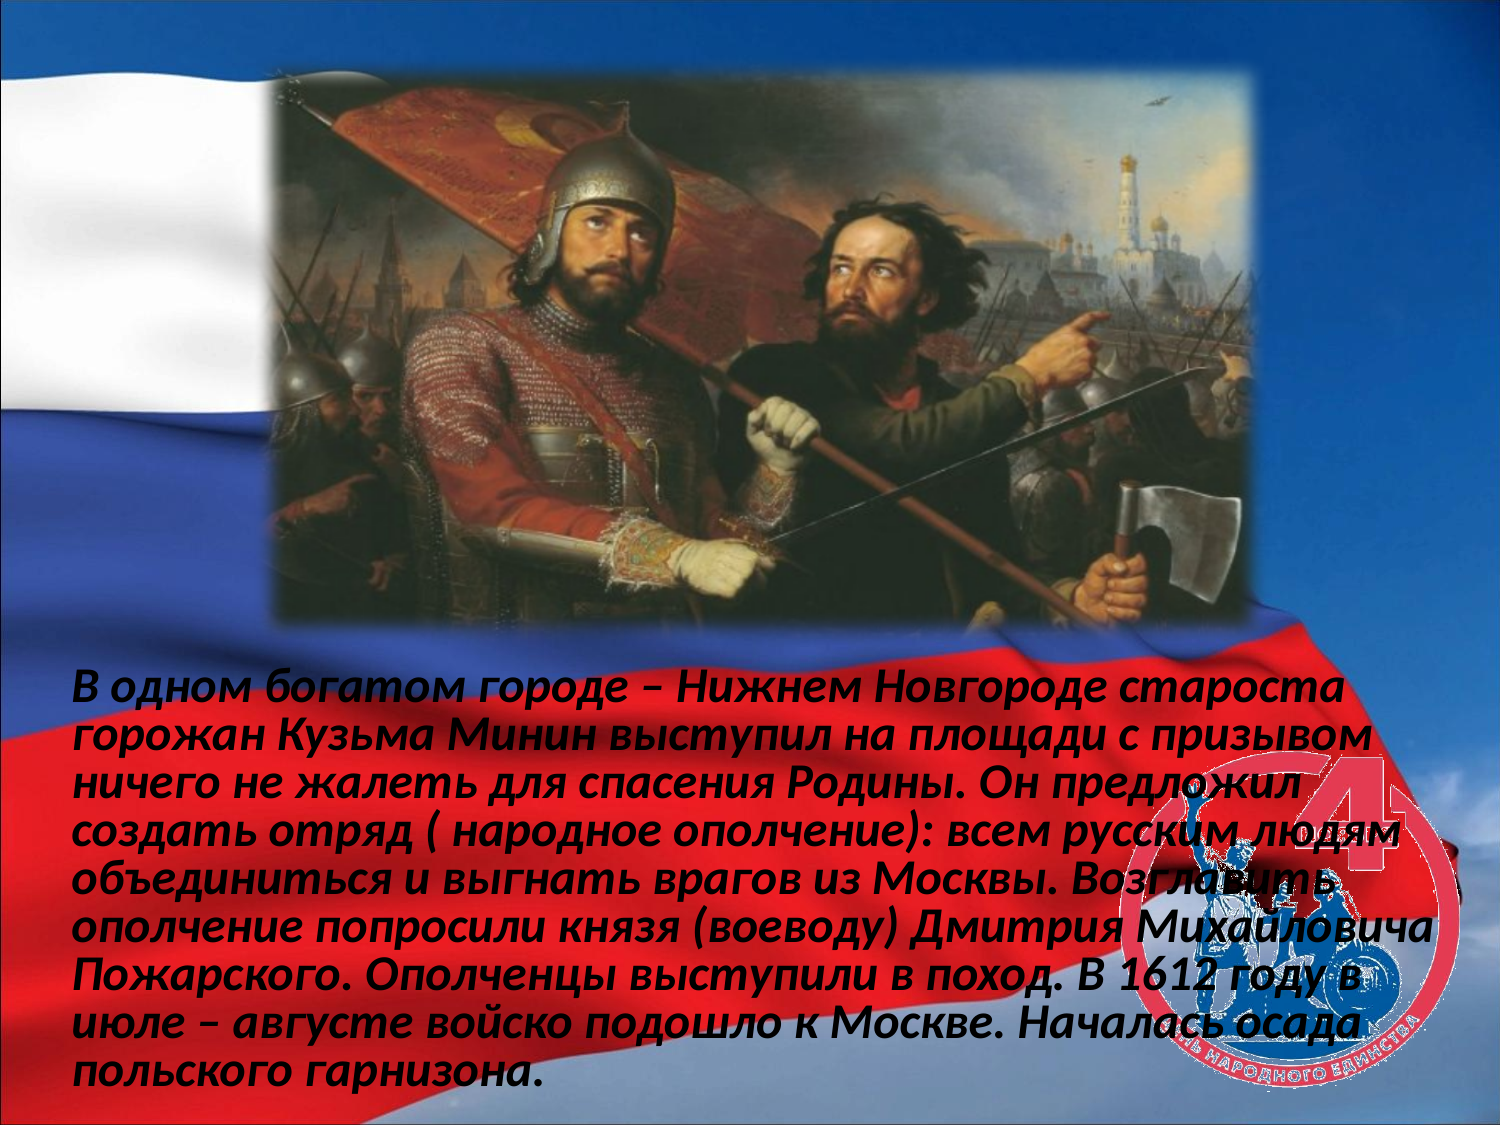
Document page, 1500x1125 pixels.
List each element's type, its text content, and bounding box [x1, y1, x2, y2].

list В одном богатом городе – Нижнем Новгороде староста горожан Кузьма Минин выступил на площади с призывом ничего не жалеть для спасения Родины. Он предложил создать отряд ( народное ополчение): всем русским людям объединиться и выгнать врагов из Москвы. Возглавить ополчение попросили князя (воеводу) Дмитрия Михайловича Пожарского. Ополченцы выступили в поход. В 1612 году в июле – августе войско подошло к Москве. Началась осада польского гарнизона. [0, 656, 1500, 1125]
picture [0, 0, 1500, 656]
